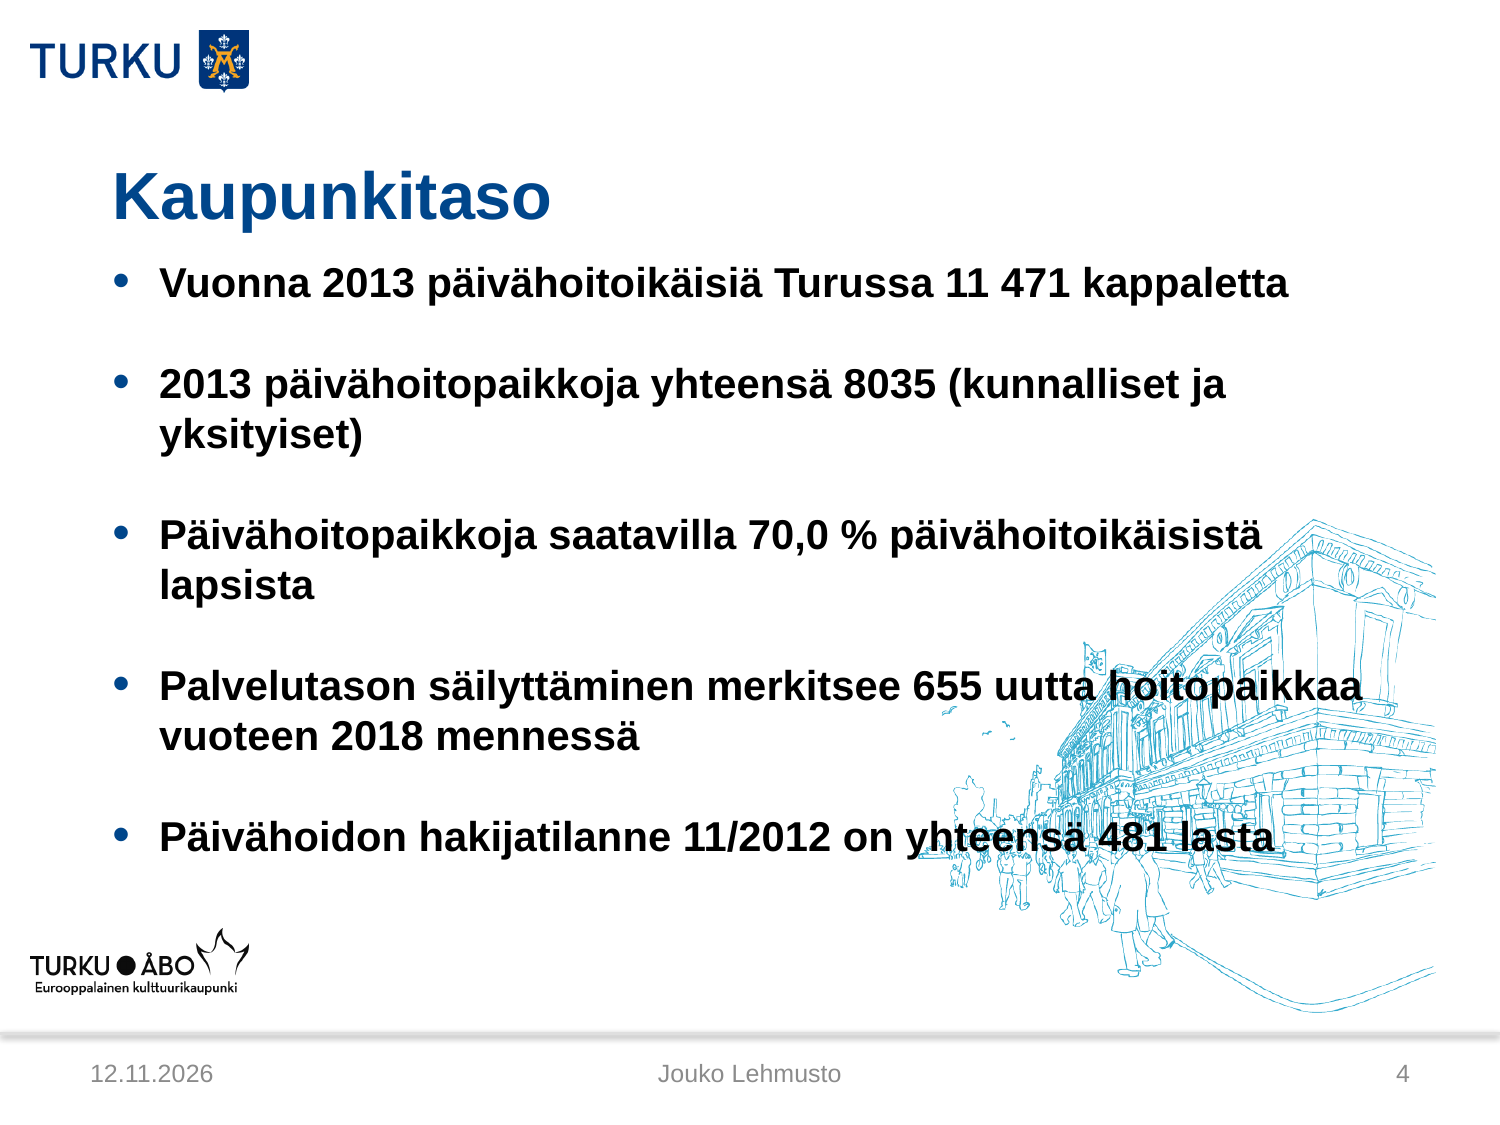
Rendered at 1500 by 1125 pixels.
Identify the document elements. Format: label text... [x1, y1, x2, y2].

picture [30, 30, 249, 93]
picture [608, 462, 1436, 1032]
picture [30, 928, 249, 995]
footer Jouko Lehmusto [512, 1042, 988, 1103]
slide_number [75, 1042, 425, 1103]
list Vuonna 2013 päivähoitoikäisiä Turussa 11 471 kappaletta 2013 päivähoitopaikkoja yhteensä 8035 (kunnalliset ja yksityiset) Päivähoitopaikkoja saatavilla 70,0 % päivähoitoikäisistä lapsista Palvelutason säilyttäminen merkitsee 655 uutta hoitopaikkaa vuoteen 2018 mennessä Päivähoidon hakijatilanne 11/2012 on yhteensä 481 lasta [112, 255, 1388, 988]
title Kaupunkitaso [112, 101, 1388, 233]
slide_number 4 [1074, 1042, 1425, 1103]
